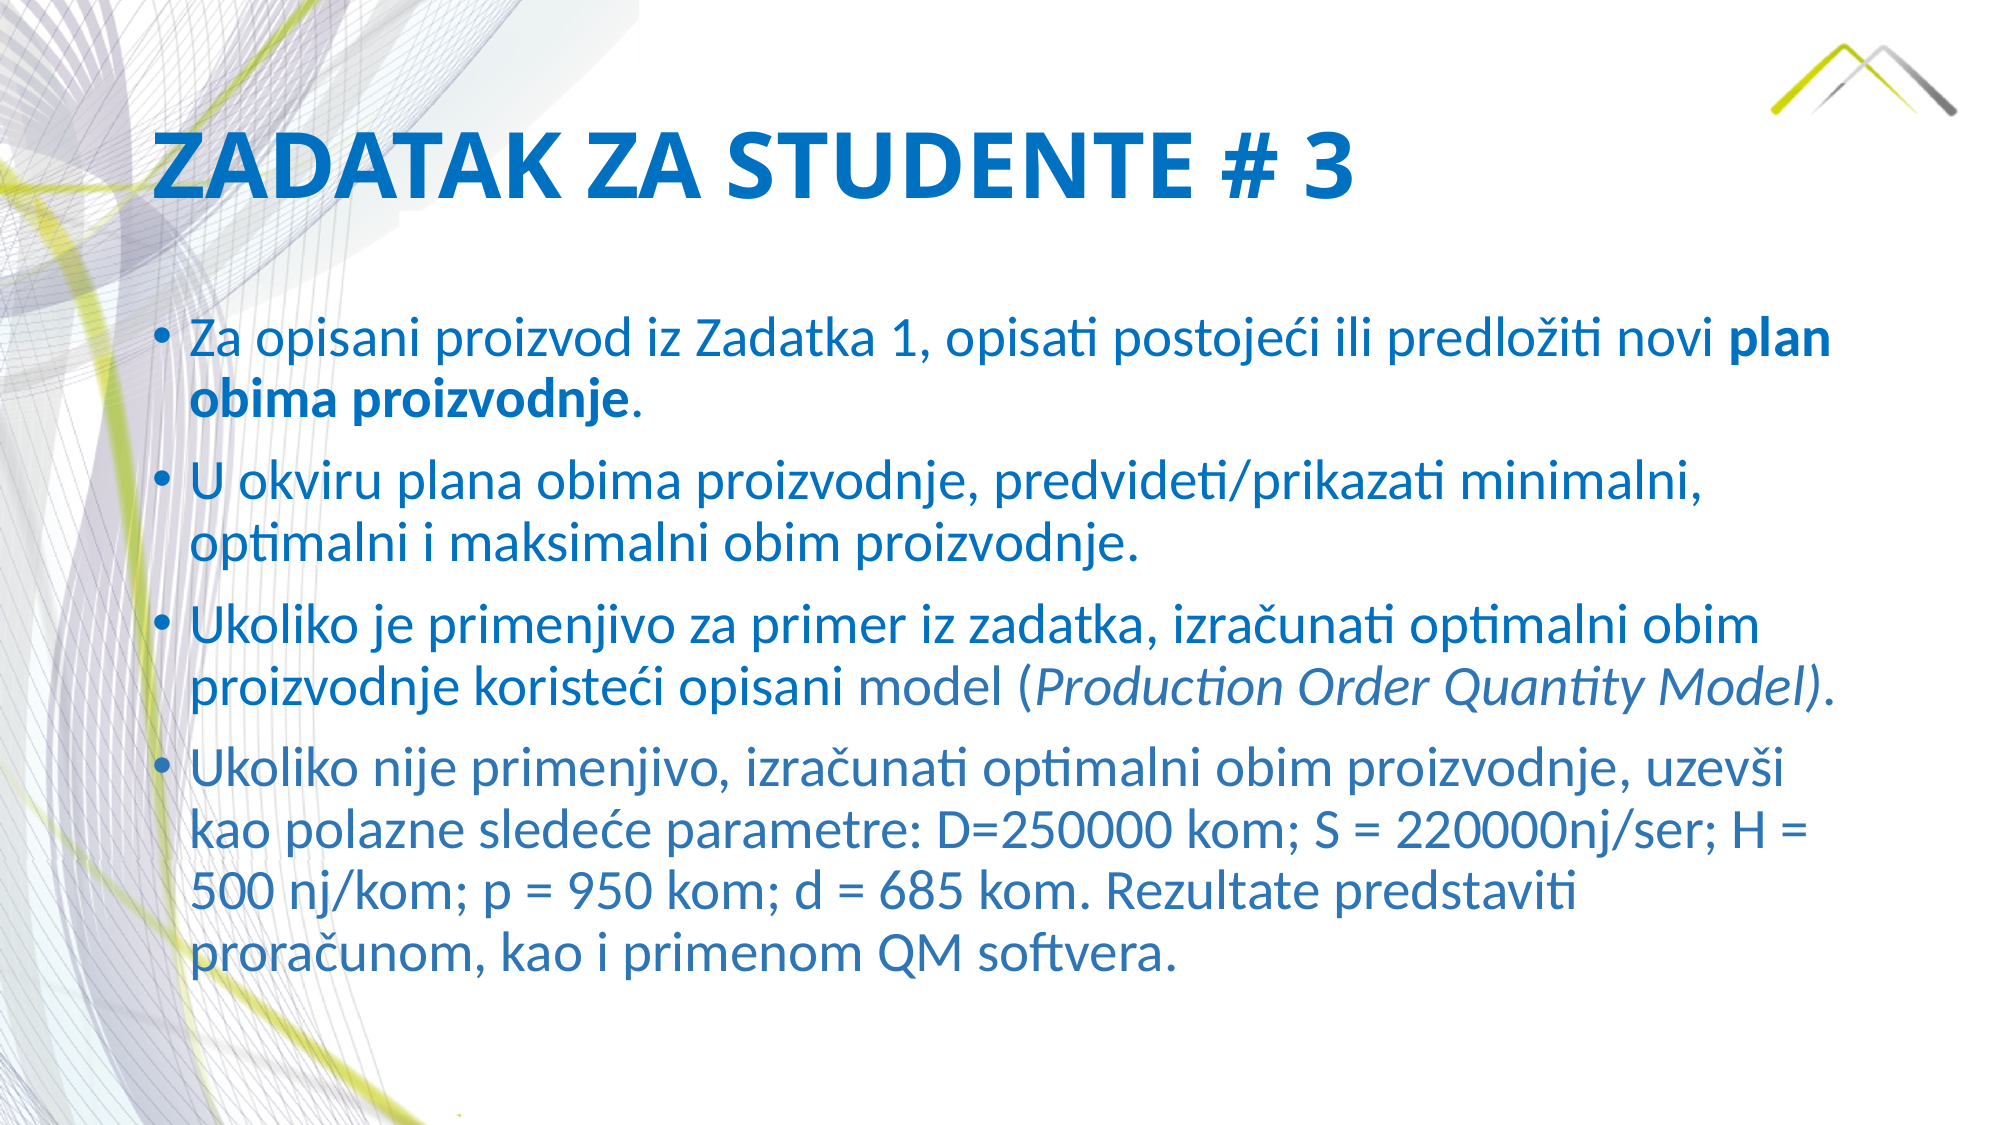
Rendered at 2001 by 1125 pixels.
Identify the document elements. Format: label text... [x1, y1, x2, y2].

list Za opisani proizvod iz Zadatka 1, opisati postojeći ili predložiti novi plan obima proizvodnje. U okviru plana obima proizvodnje, predvideti/prikazati minimalni, optimalni i maksimalni obim proizvodnje. Ukoliko je primenjivo za primer iz zadatka, izračunati optimalni obim proizvodnje koristeći opisani model (Production Order Quantity Model). Ukoliko nije primenjivo, izračunati optimalni obim proizvodnje, uzevši kao polazne sledeće parametre: D=250000 kom; S = 220000nj/ser; H = 500 nj/kom; p = 950 kom; d = 685 kom. Rezultate predstaviti proračunom, kao i primenom QM softvera. [137, 299, 1863, 1014]
picture [1718, 0, 2000, 167]
picture [0, 0, 661, 1125]
title ZADATAK ZA STUDENTE # 3 [137, 59, 1863, 278]
